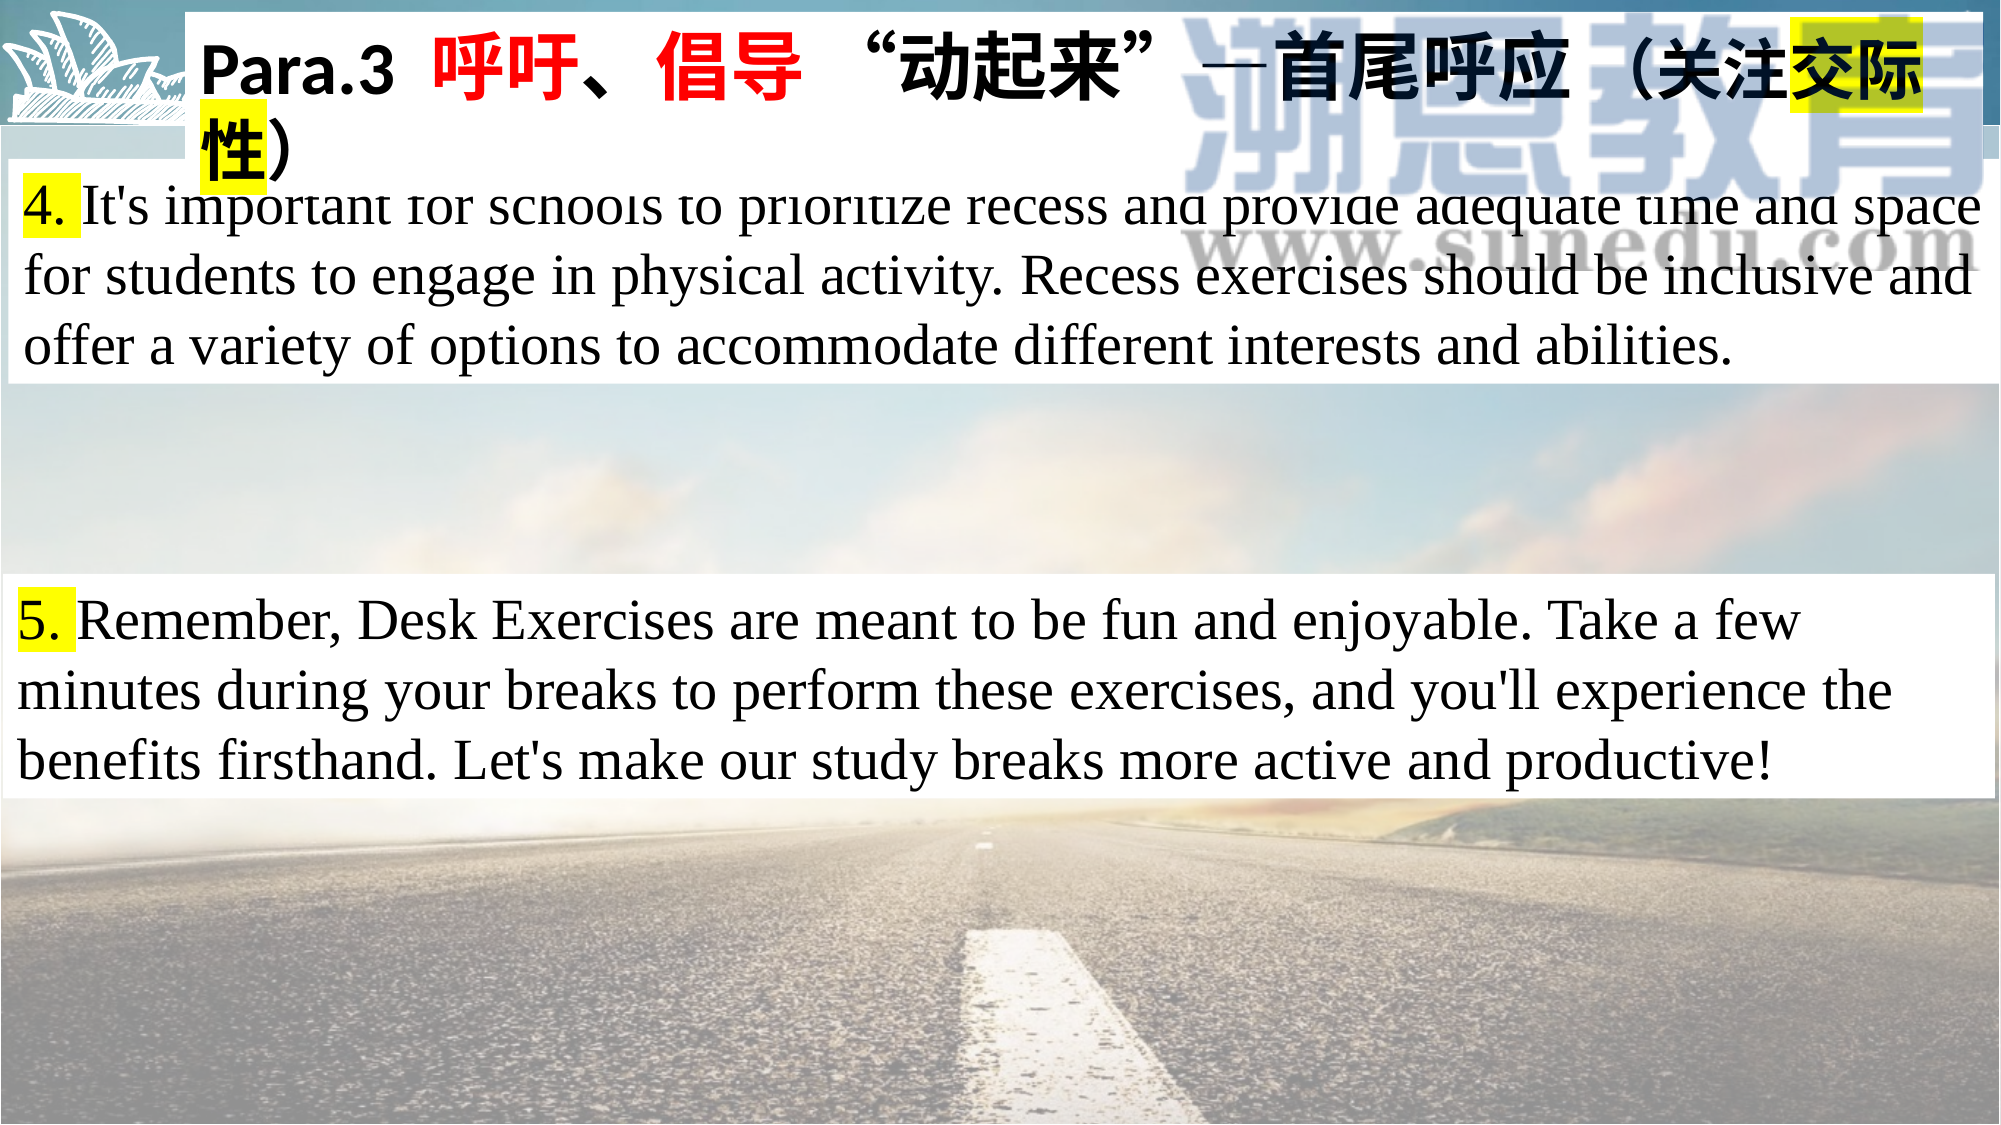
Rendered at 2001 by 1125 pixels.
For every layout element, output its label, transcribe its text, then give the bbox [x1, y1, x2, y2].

text_box 5. Remember, Desk Exercises are meant to be fun and enjoyable. Take a few minutes during your breaks to perform these exercises, and you'll experience the benefits firsthand. Let's make our study breaks more active and productive! [3, 573, 1995, 799]
text_box [0, 125, 2000, 1125]
text_box 4. It's important for schools to prioritize recess and provide adequate time and space for students to engage in physical activity. Recess exercises should be inclusive and offer a variety of options to accommodate different interests and abilities. [8, 158, 2000, 384]
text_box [3, 11, 208, 126]
picture [0, 0, 2001, 1125]
text_box Para.3 呼吁、倡导 “动起来”—首尾呼应 （关注交际性） [185, 11, 1178, 197]
